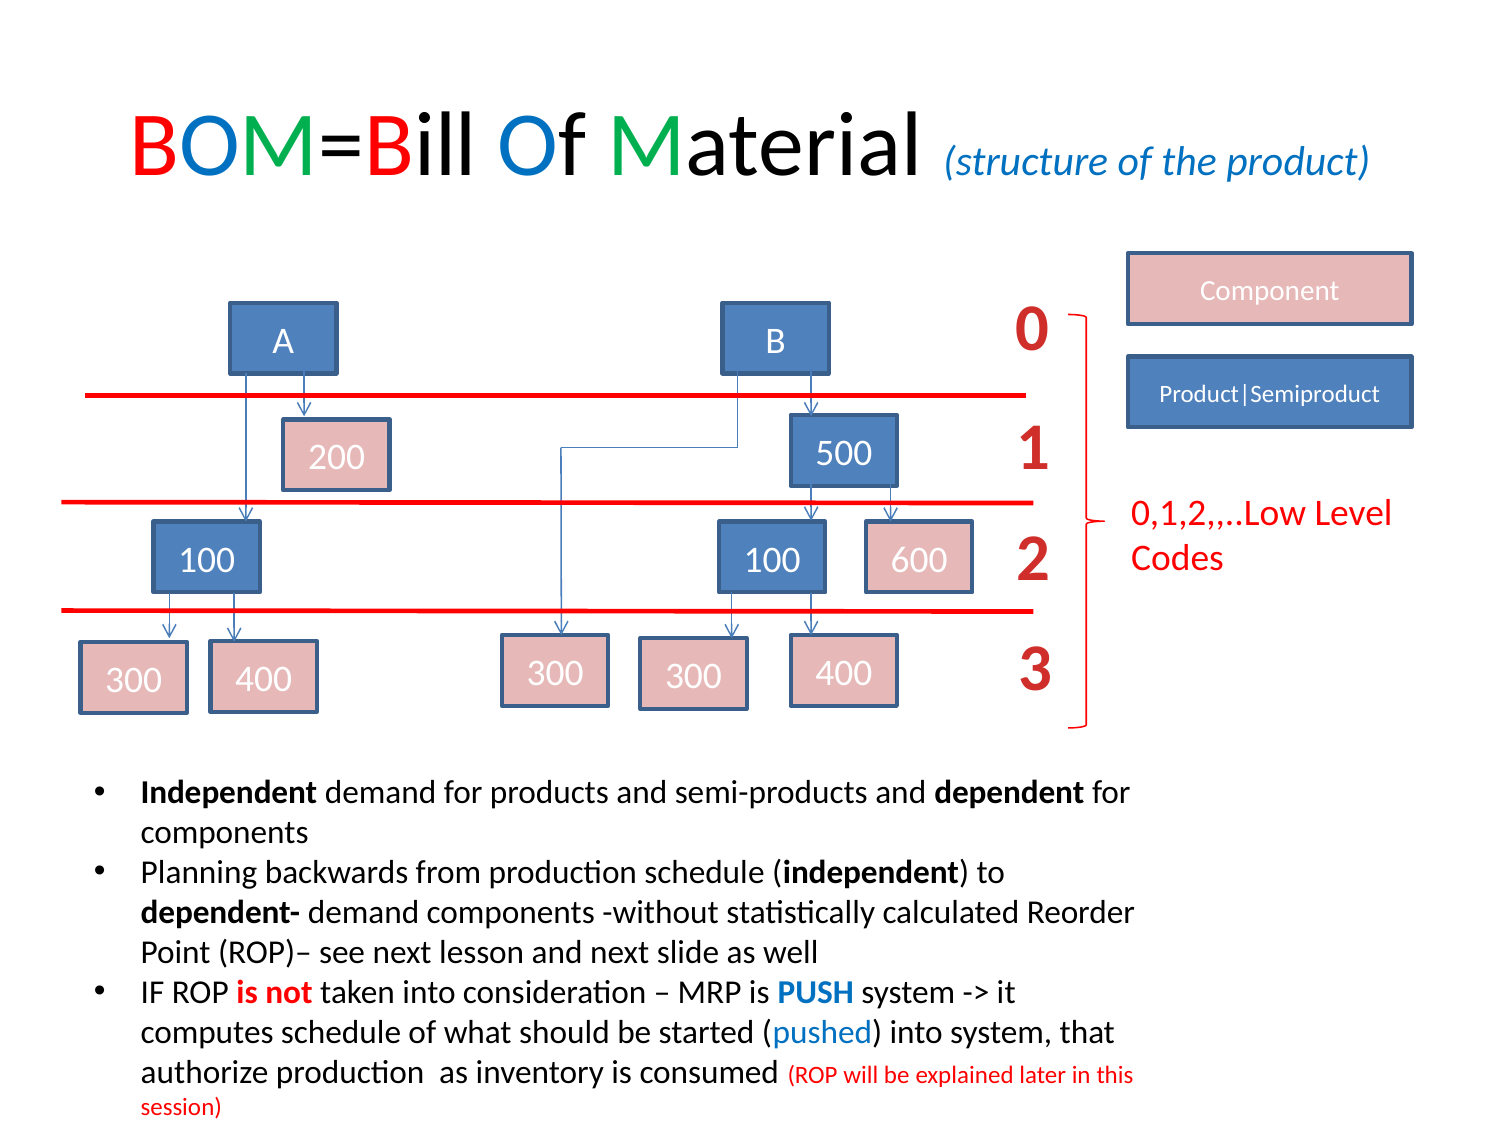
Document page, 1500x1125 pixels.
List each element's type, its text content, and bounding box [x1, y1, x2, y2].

text_box 300 [78, 640, 189, 715]
text_box Independent demand for products and semi-products and dependent for components Planning backwards from production schedule (independent) to dependent- demand components -without statistically calculated Reorder Point (ROP)– see next lesson and next slide as well IF ROP is not taken into consideration – MRP is PUSH system -> it computes schedule of what should be started (pushed) into system, that authorize production as inventory is consumed (ROP will be explained later in this session) [79, 763, 1163, 1125]
text_box 300 [500, 633, 610, 708]
title BOM=Bill Of Material (structure of the product) [75, 45, 1425, 233]
text_box 400 [789, 633, 899, 708]
text_box 2 [1001, 506, 1066, 602]
text_box Component [1126, 251, 1414, 326]
text_box 400 [208, 639, 319, 714]
text_box 0 [1000, 276, 1065, 372]
table_cell 2 [1001, 506, 1033, 510]
text_box 300 [638, 636, 749, 711]
text_box B [720, 301, 831, 376]
text_box 100 [151, 519, 262, 594]
text_box Product|Semiproduct [1126, 354, 1414, 429]
text_box 100 [717, 519, 827, 594]
text_box [1068, 313, 1106, 729]
text_box A [228, 301, 339, 376]
text_box 0,1,2,,..Low Level Codes [1116, 480, 1483, 586]
text_box 200 [281, 417, 392, 492]
text_box 500 [789, 413, 899, 488]
text_box 1 [1001, 395, 1066, 491]
text_box 3 [1003, 615, 1068, 711]
text_box 600 [864, 519, 974, 594]
